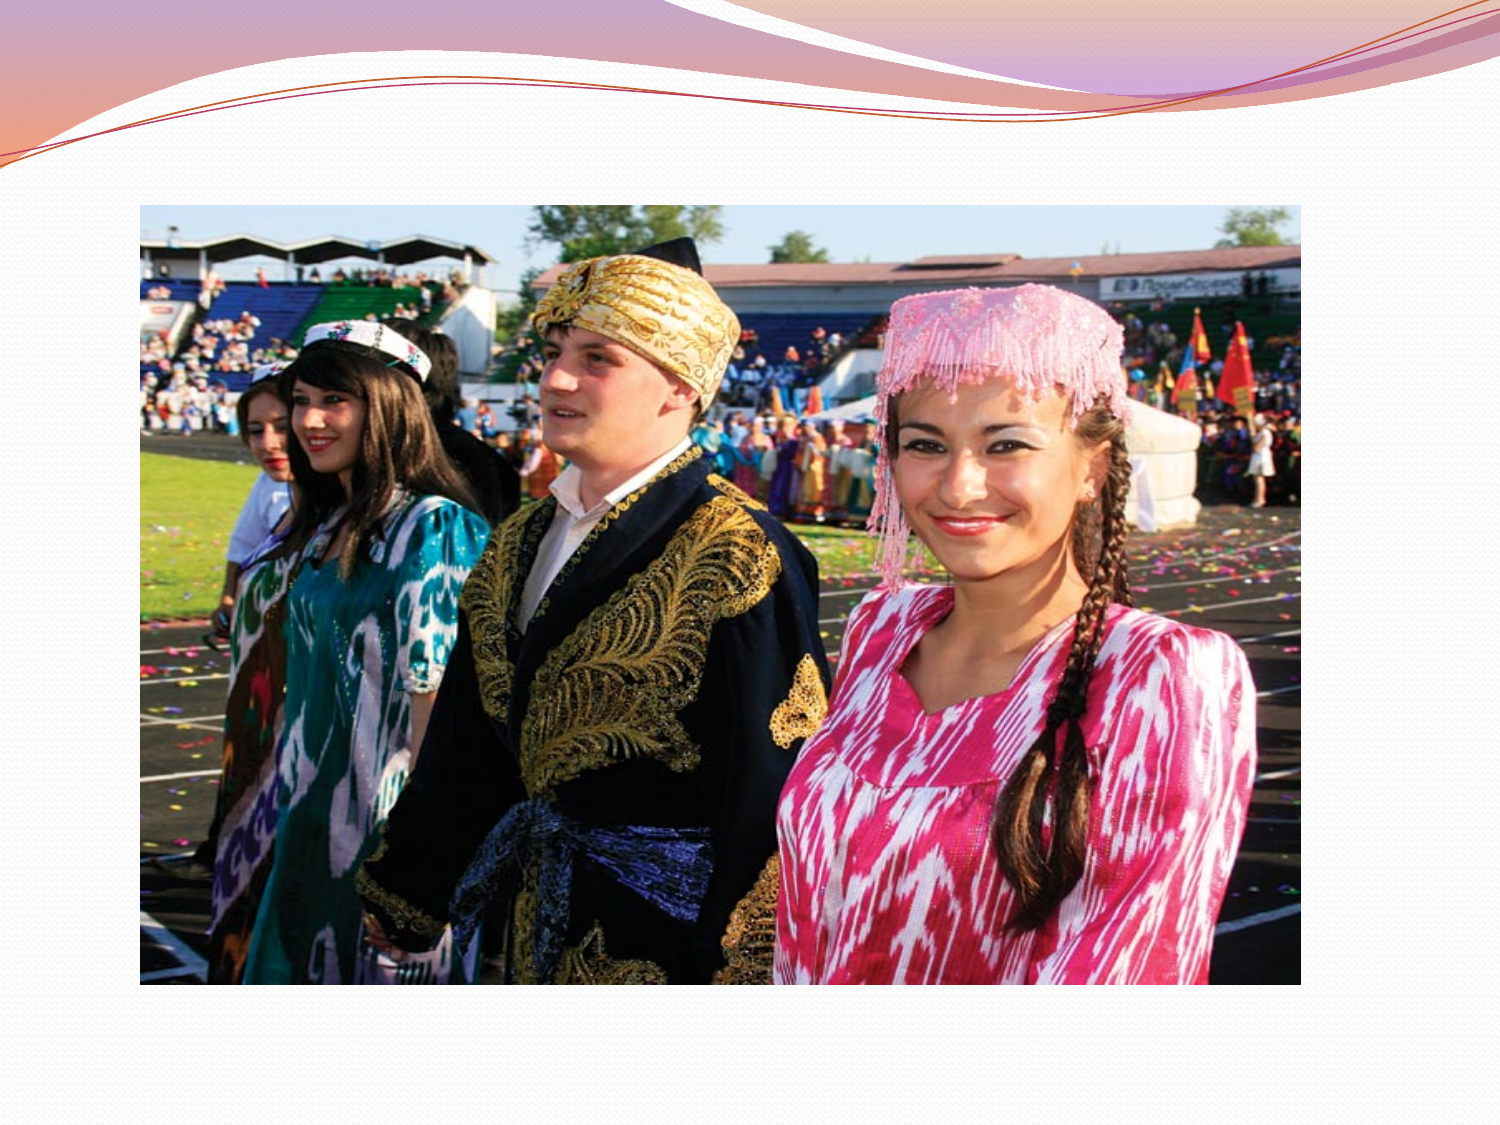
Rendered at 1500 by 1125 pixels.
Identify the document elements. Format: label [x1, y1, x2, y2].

list [140, 205, 1301, 985]
